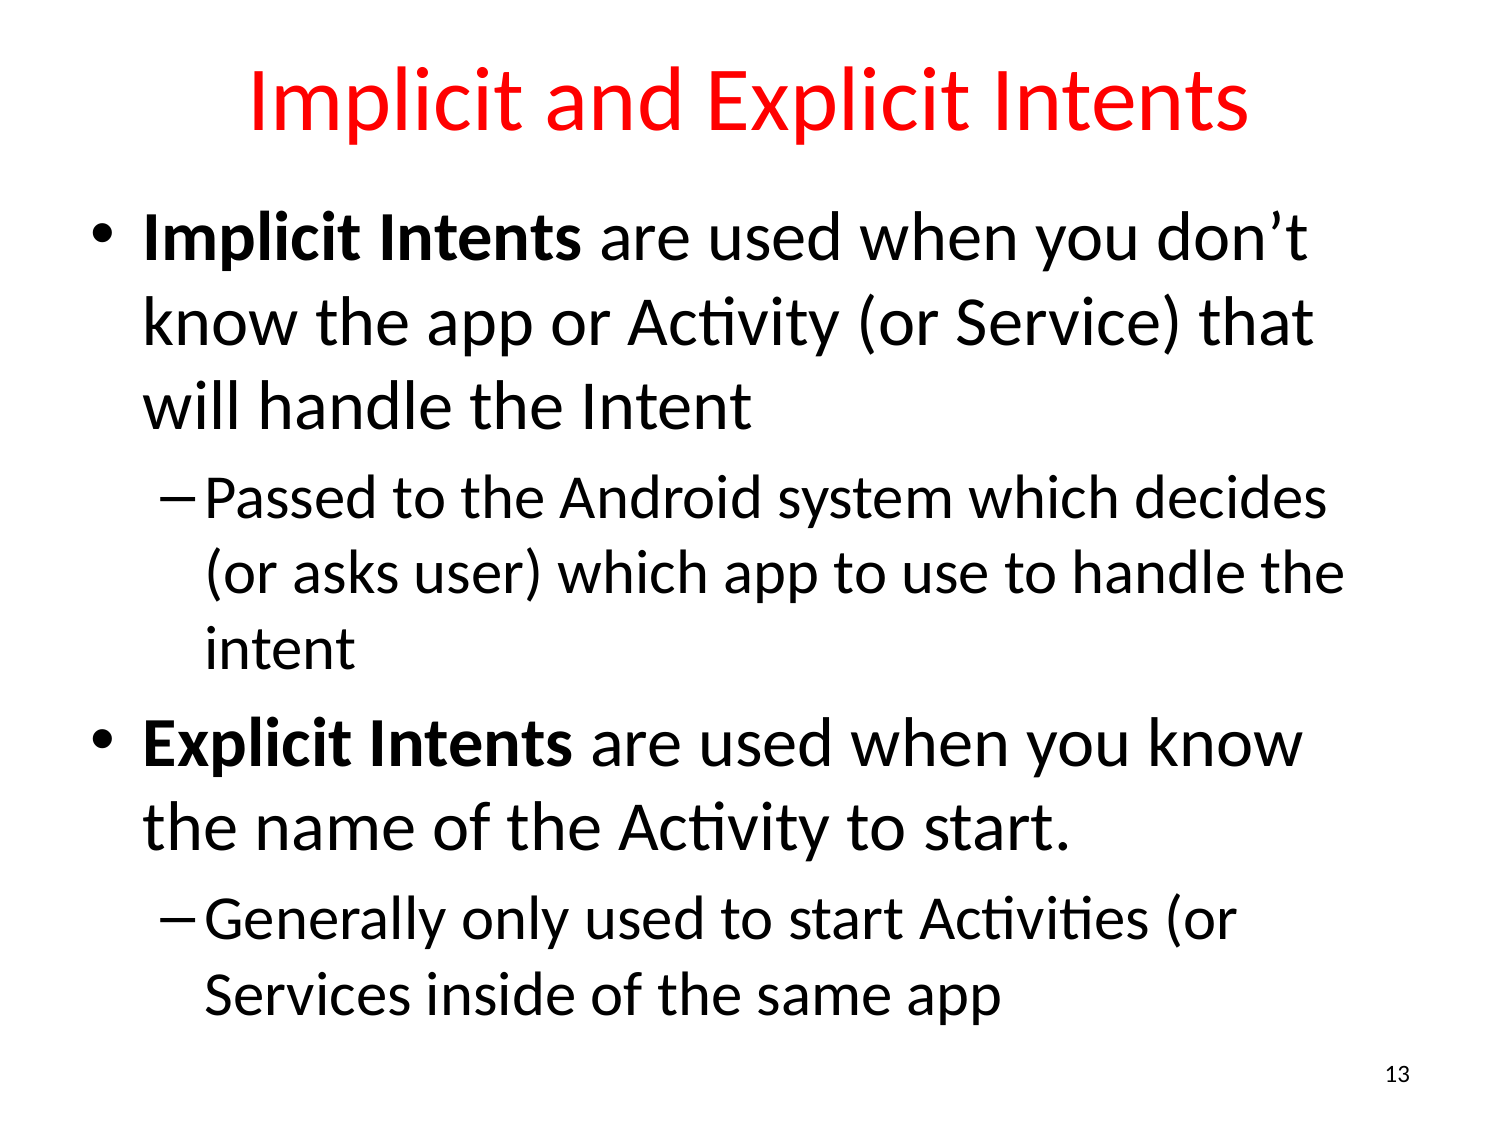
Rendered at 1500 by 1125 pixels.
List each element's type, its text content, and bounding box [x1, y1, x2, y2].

slide_number 13 [1074, 1042, 1425, 1103]
list Implicit Intents are used when you don’t know the app or Activity (or Service) that will handle the Intent Passed to the Android system which decides (or asks user) which app to use to handle the intent Explicit Intents are used when you know the name of the Activity to start. Generally only used to start Activities (or Services inside of the same app [75, 182, 1425, 1038]
title Implicit and Explicit Intents [75, 0, 1425, 182]
